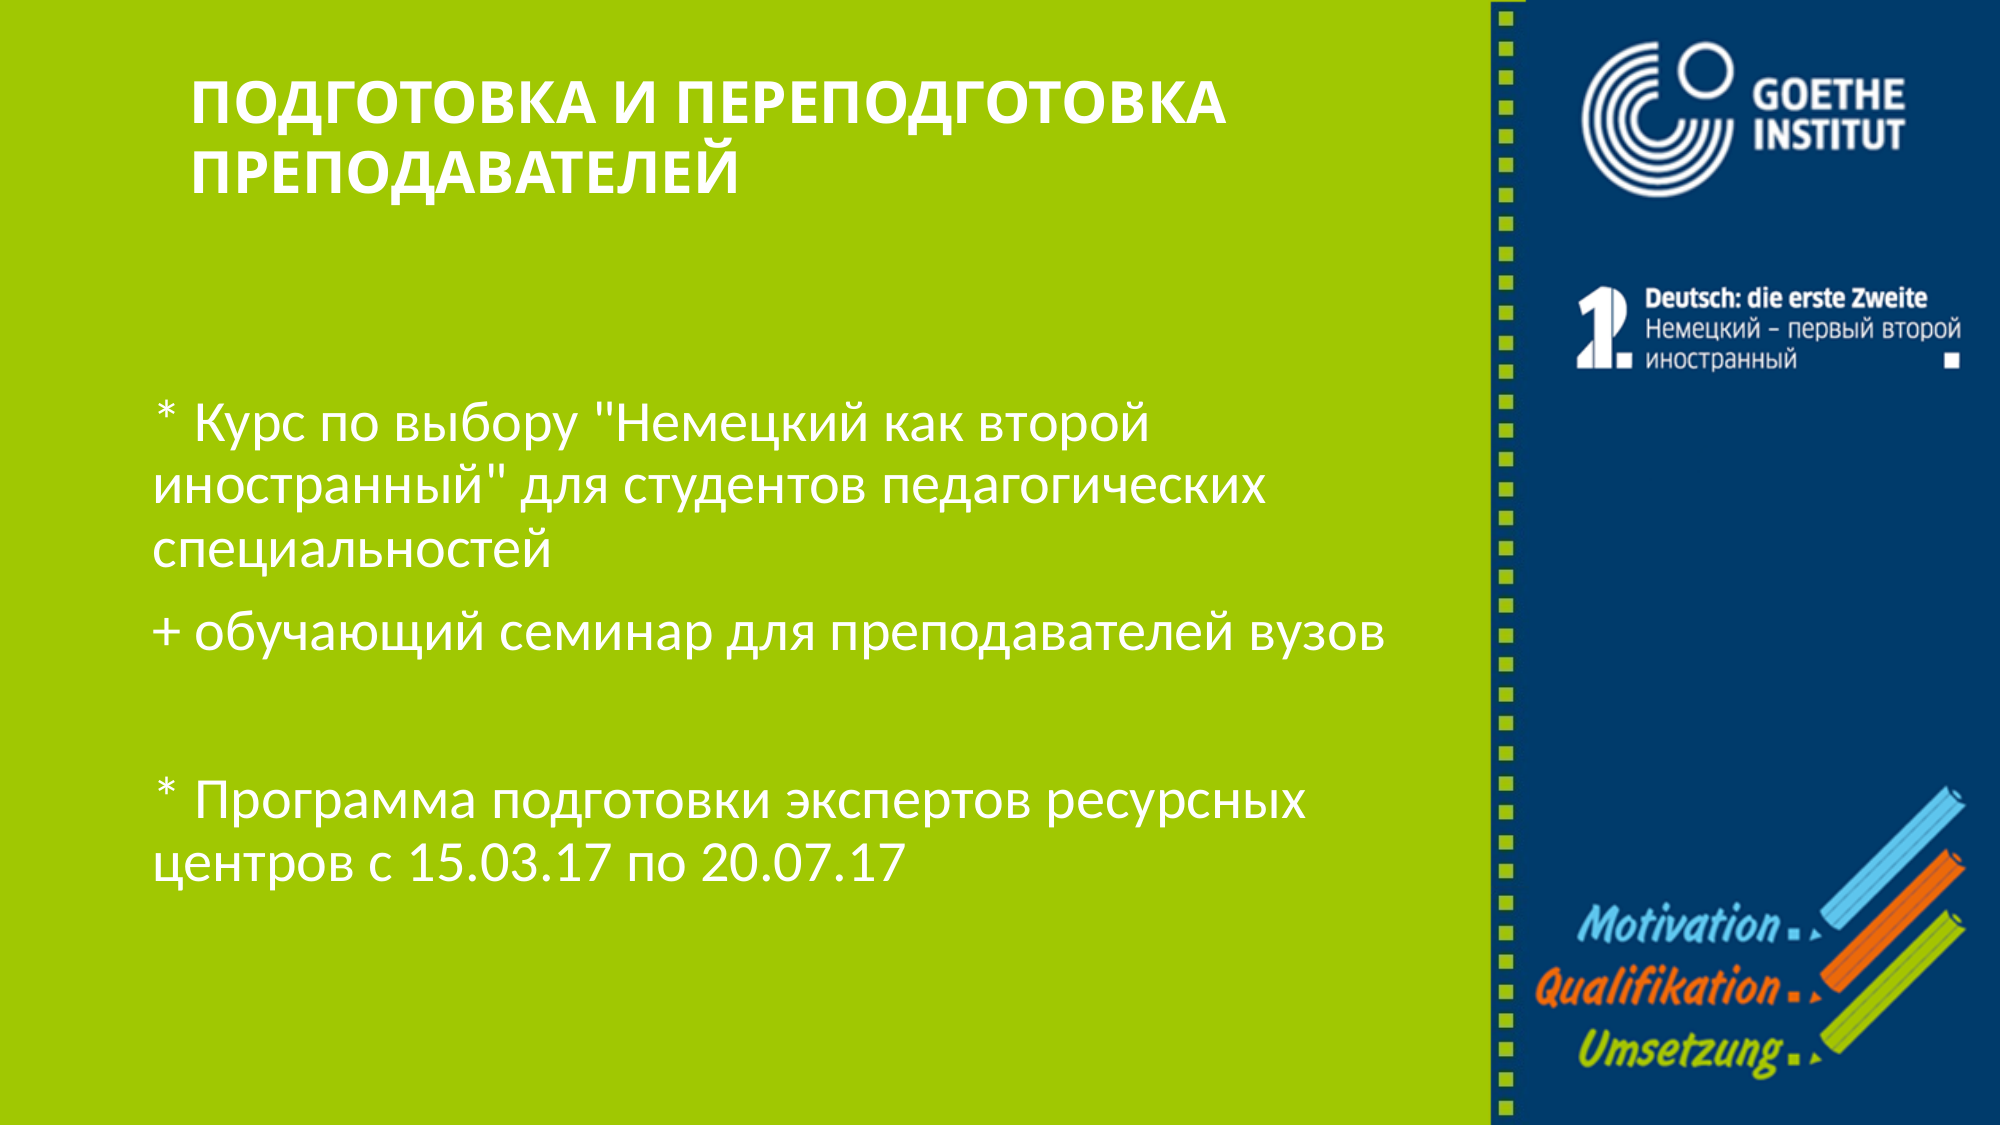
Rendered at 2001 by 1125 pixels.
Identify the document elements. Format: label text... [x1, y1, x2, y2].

list * Курс по выбору "Немецкий как второй иностранный" для студентов педагогических специальностей + обучающий семинар для преподавателей вузов * Программа подготовки экспертов ресурсных центров с 15.03.17 по 20.07.17 [99, 299, 1418, 1014]
picture [1488, 0, 2000, 1125]
text_box Подготовка и переподготовка преподавателей [174, 58, 1424, 258]
